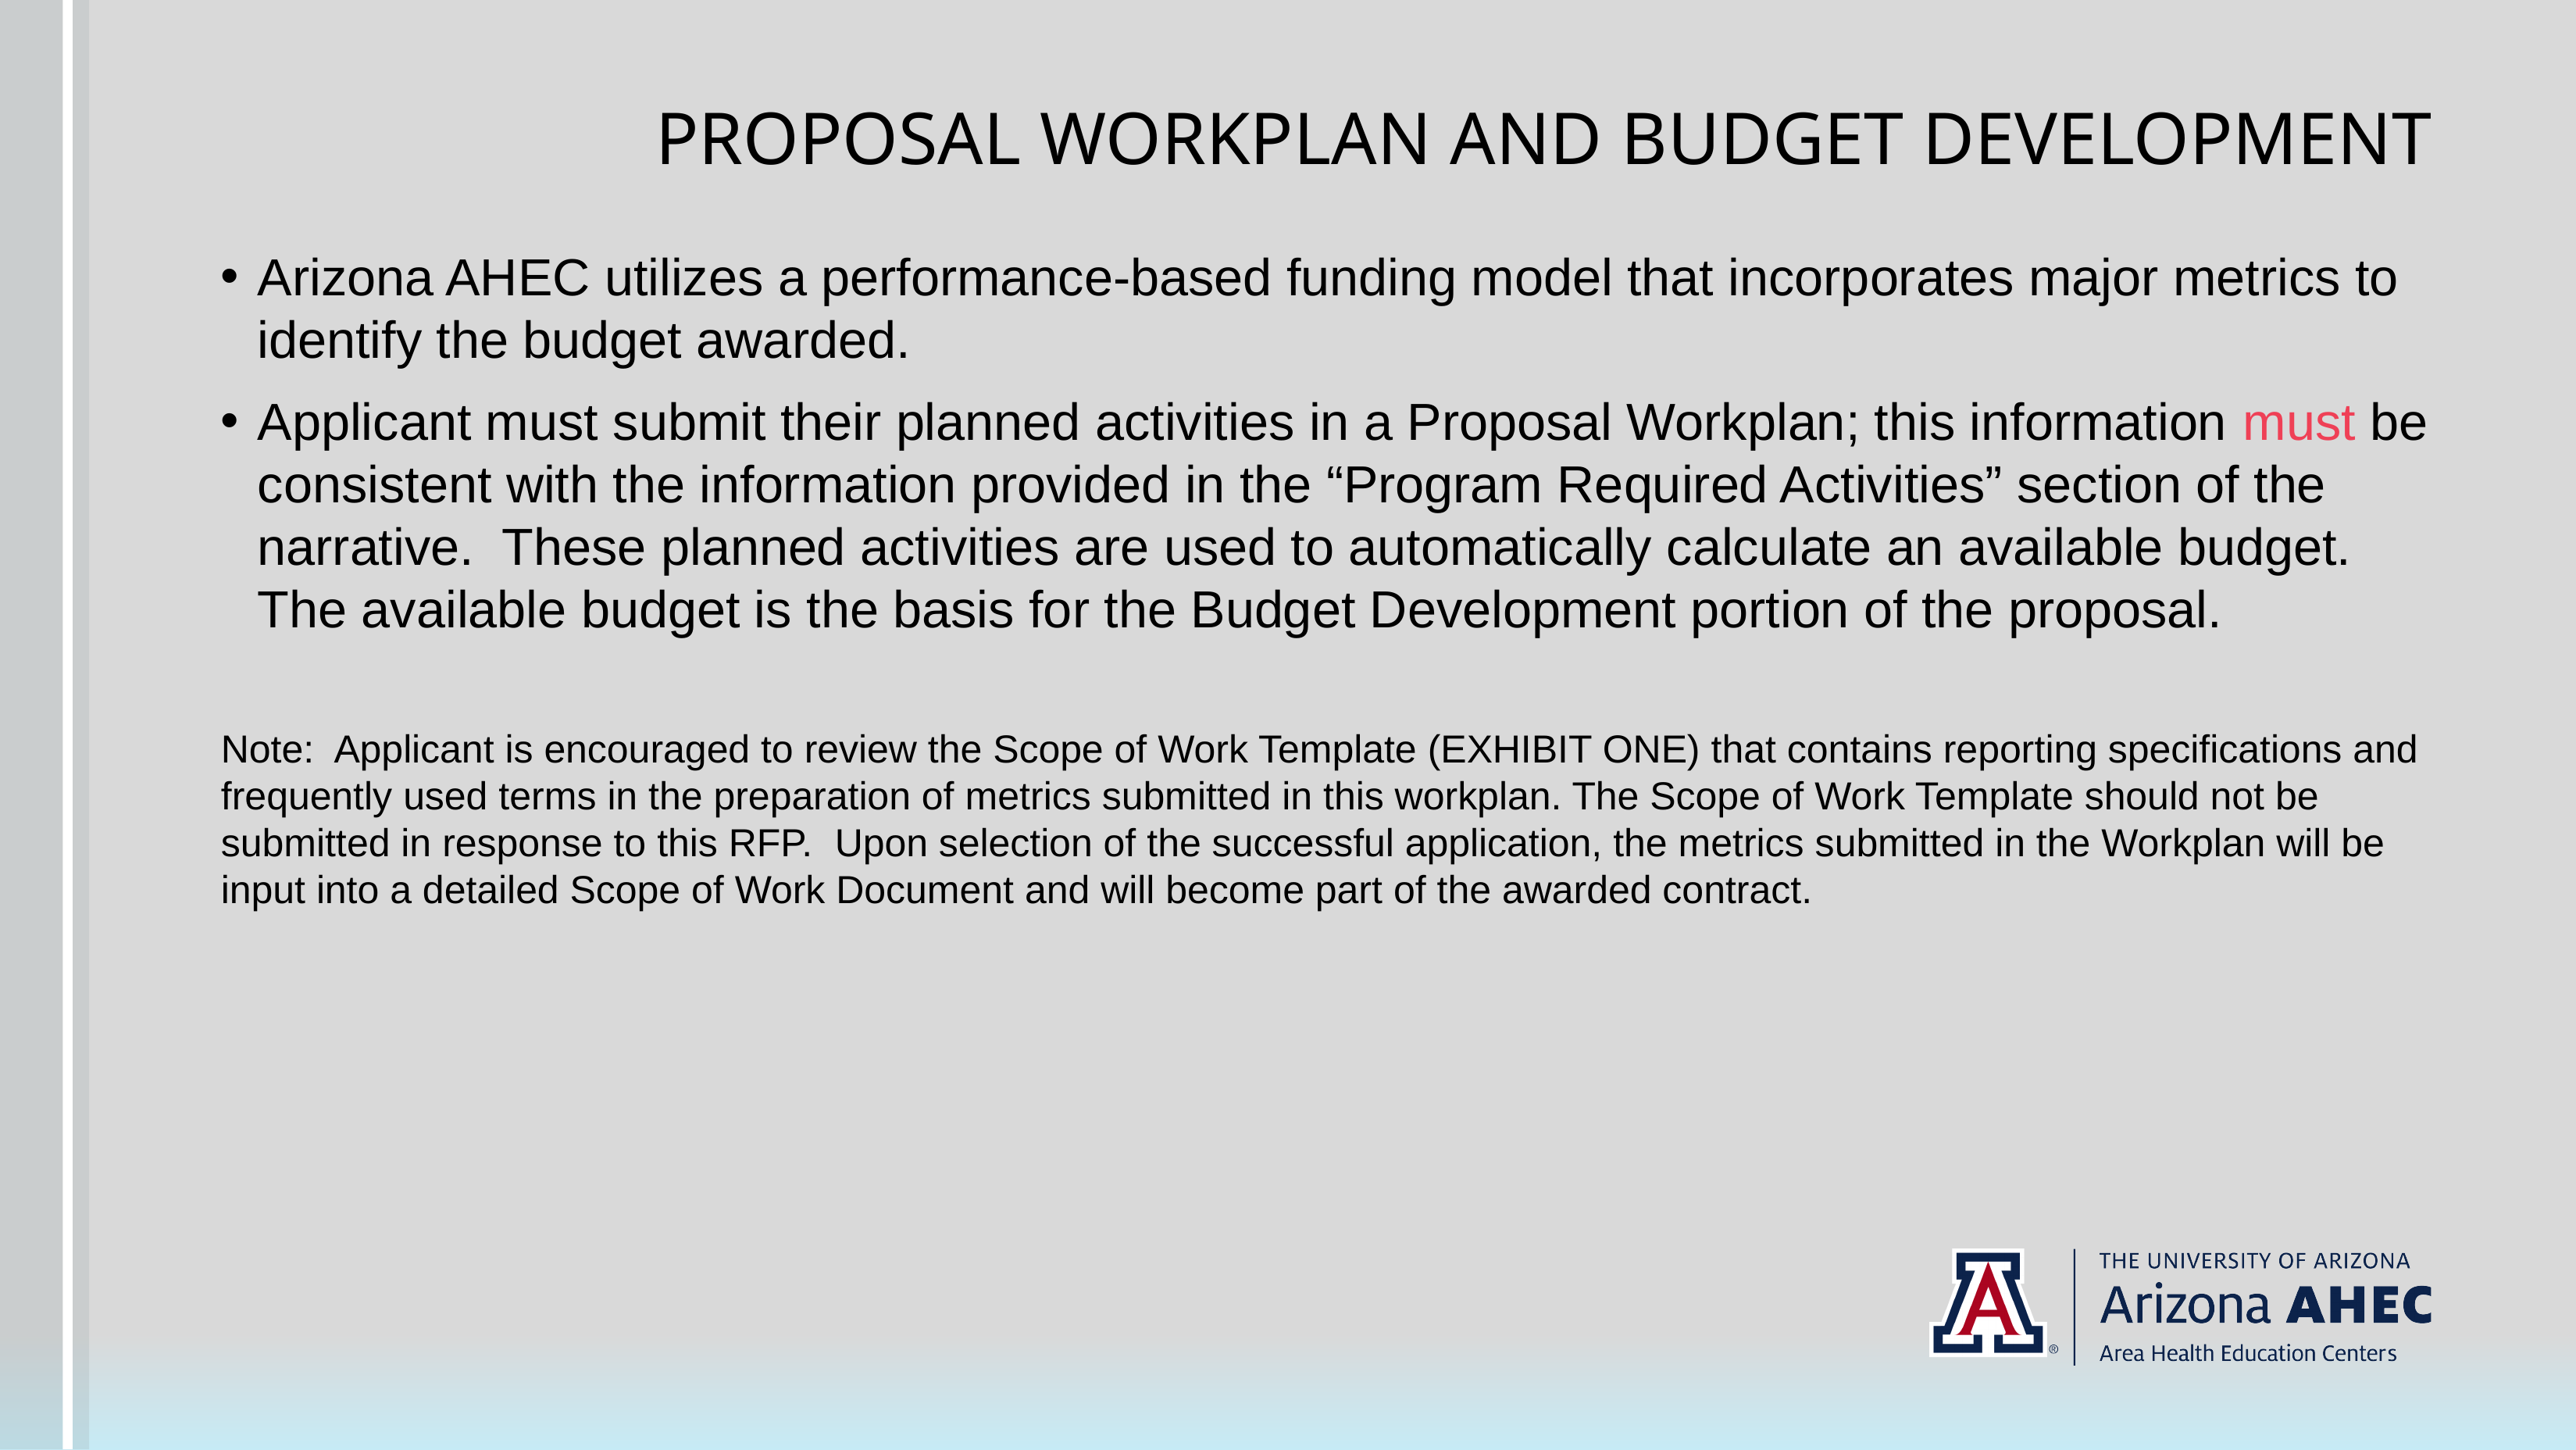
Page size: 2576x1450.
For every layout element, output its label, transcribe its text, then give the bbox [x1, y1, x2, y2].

picture [1929, 1248, 2432, 1366]
text_box Arizona AHEC utilizes a performance-based funding model that incorporates major metrics to identify the budget awarded. Applicant must submit their planned activities in a Proposal Workplan; this information must be consistent with the information provided in the “Program Required Activities” section of the narrative. These planned activities are used to automatically calculate an available budget. The available budget is the basis for the Budget Development portion of the proposal. Note: Applicant is encouraged to review the Scope of Work Template (EXHIBIT ONE) that contains reporting specifications and frequently used terms in the preparation of metrics submitted in this workplan. The Scope of Work Template should not be submitted in response to this RFP. Upon selection of the successful application, the metrics submitted in the Workplan will be input into a detailed Scope of Work Document and will become part of the awarded contract. [209, 238, 2442, 1023]
title PROPOSAL WORKPLAN AND BUDGET DEVELOPMENT [130, 77, 2446, 195]
